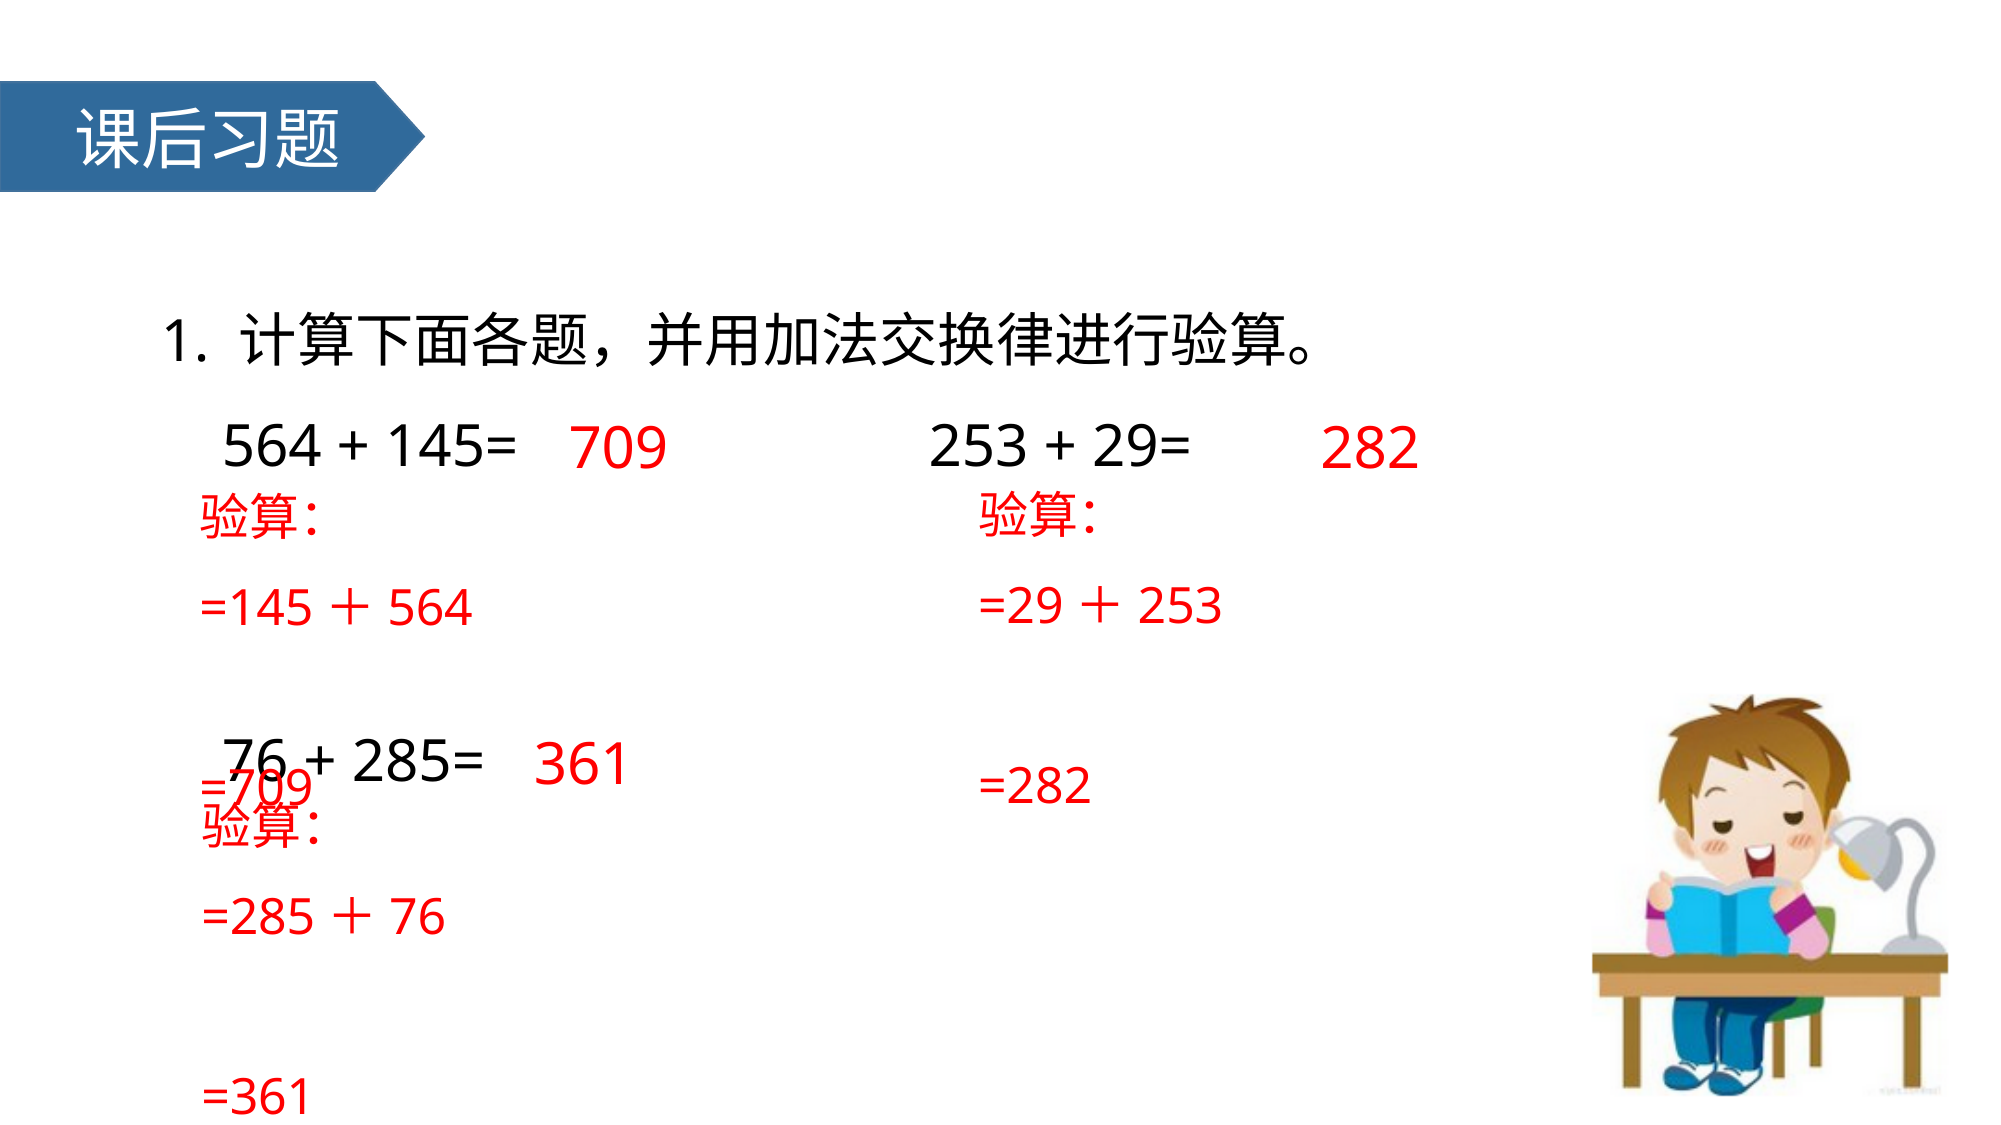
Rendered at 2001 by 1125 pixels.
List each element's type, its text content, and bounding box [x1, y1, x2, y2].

text_box 1. 计算下面各题，并用加法交换律进行验算。 564 + 145= 253 + 29= 76 + 285= [146, 260, 1889, 800]
text_box 709 [553, 367, 739, 488]
text_box 282 [1305, 367, 1491, 488]
text_box 361 [519, 684, 704, 804]
picture [1588, 691, 1954, 1100]
text_box 验算： =145＋564 =709 [184, 447, 616, 823]
text_box 验算： =29＋253 =282 [963, 445, 1395, 821]
text_box 课后习题 [0, 82, 424, 191]
text_box 验算： =285＋76 =361 [186, 757, 618, 1125]
